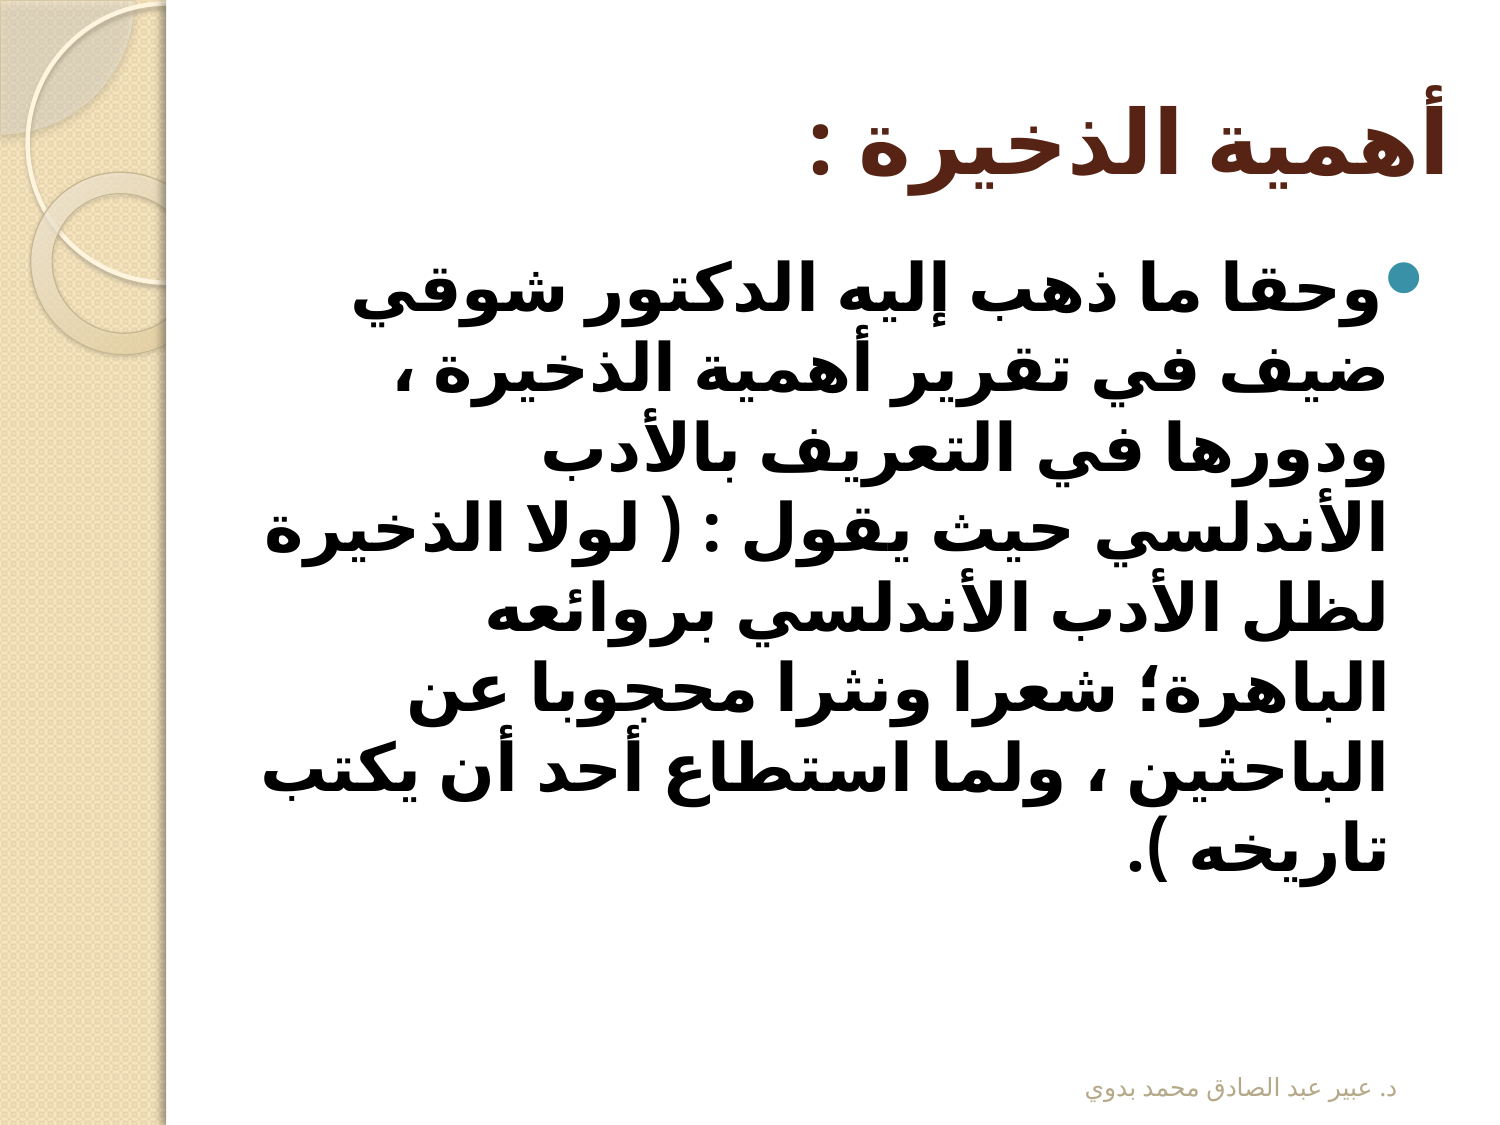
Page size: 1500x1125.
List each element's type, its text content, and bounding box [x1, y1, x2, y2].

list وحقا ما ذهب إليه الدكتور شوقي ضيف في تقرير أهمية الذخيرة ، ودورها في التعريف بالأدب الأندلسي حيث يقول : ( لولا الذخيرة لظل الأدب الأندلسي بروائعه الباهرة؛ شعرا ونثرا محجوبا عن الباحثين ، ولما استطاع أحد أن يكتب تاريخه ). [235, 237, 1466, 1025]
footer د. عبير عبد الصادق محمد بدوي [937, 1034, 1413, 1113]
title أهمية الذخيرة : [235, 45, 1466, 233]
